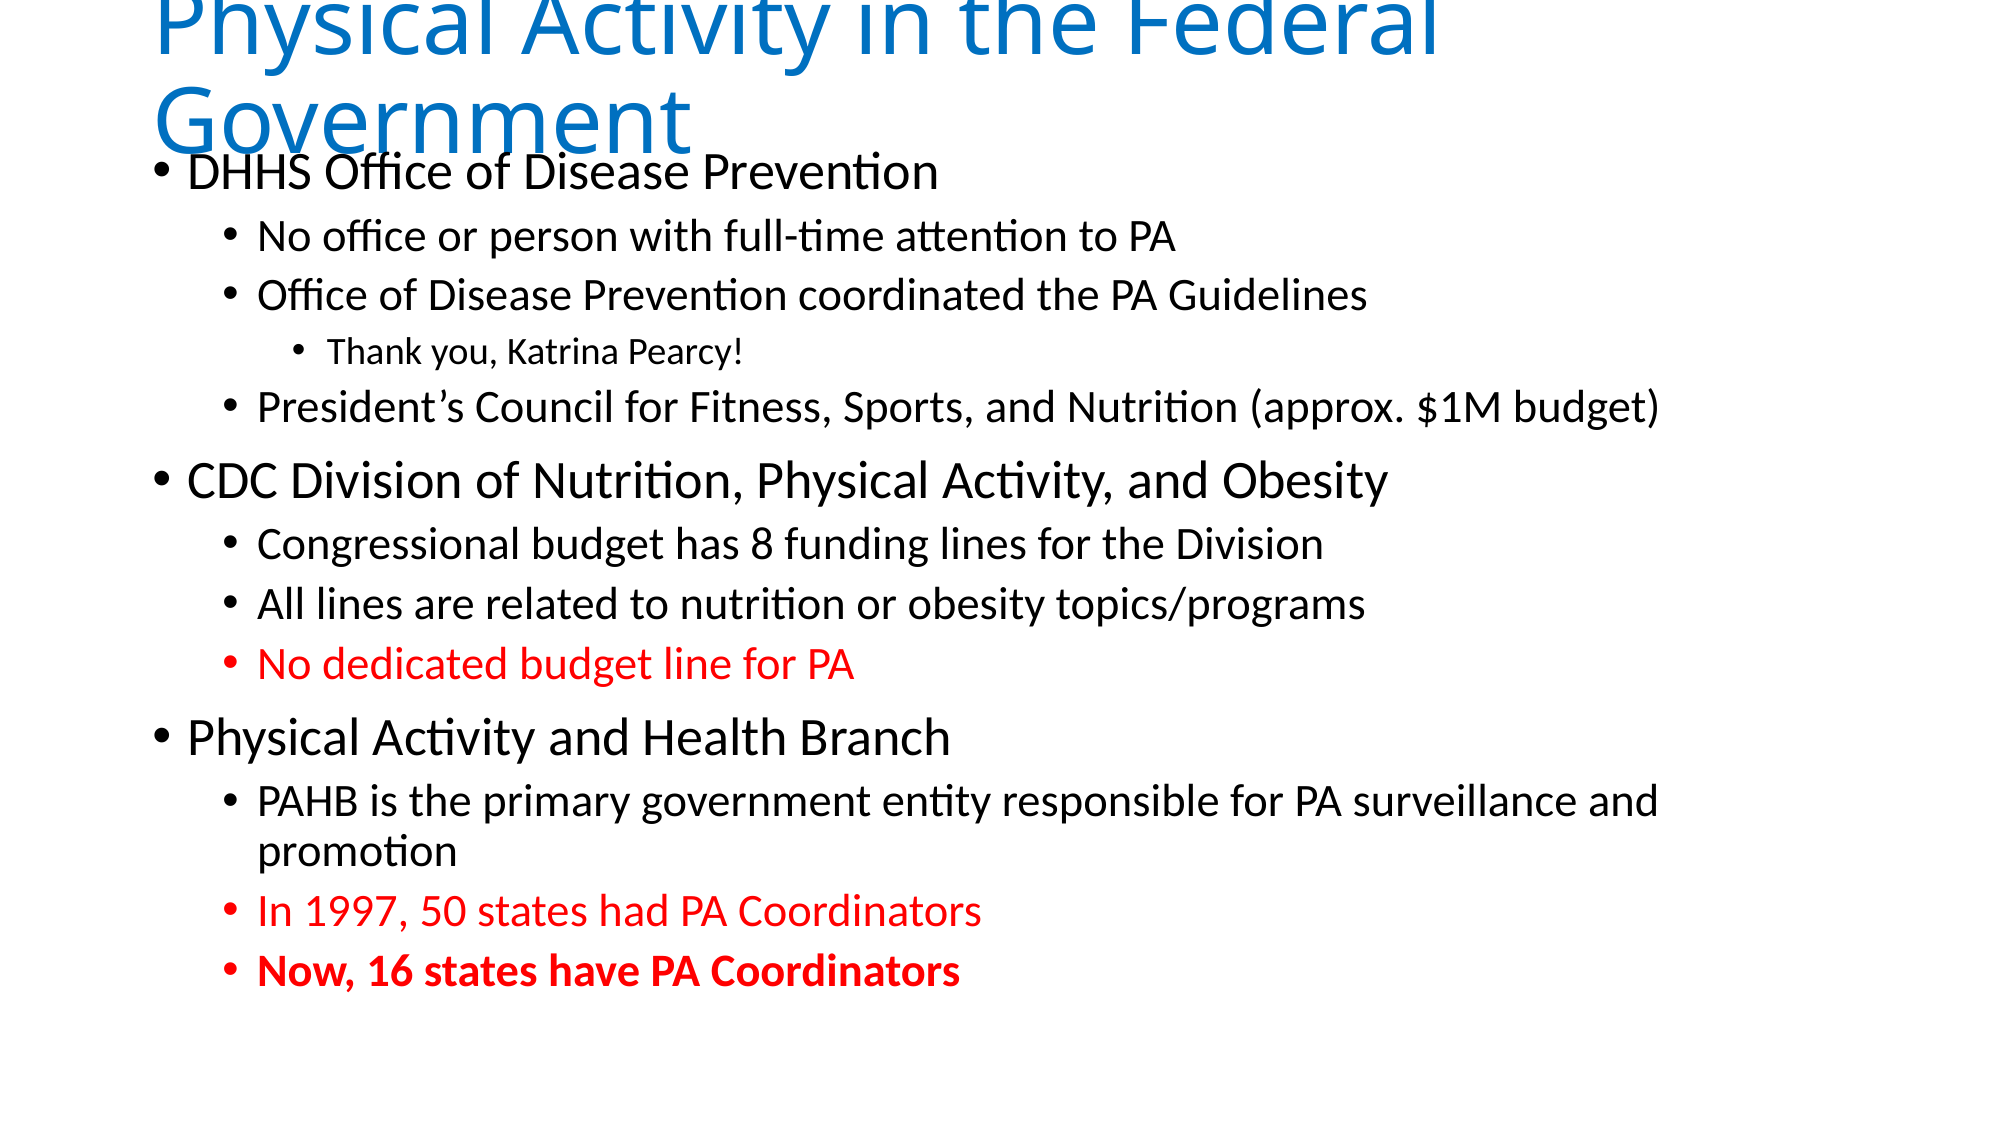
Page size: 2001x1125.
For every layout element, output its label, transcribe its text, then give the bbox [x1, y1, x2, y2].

title Physical Activity in the Federal Government [137, 12, 1863, 135]
list DHHS Office of Disease Prevention No office or person with full-time attention to PA Office of Disease Prevention coordinated the PA Guidelines Thank you, Katrina Pearcy! President’s Council for Fitness, Sports, and Nutrition (approx. $1M budget) CDC Division of Nutrition, Physical Activity, and Obesity Congressional budget has 8 funding lines for the Division All lines are related to nutrition or obesity topics/programs No dedicated budget line for PA Physical Activity and Health Branch PAHB is the primary government entity responsible for PA surveillance and promotion In 1997, 50 states had PA Coordinators Now, 16 states have PA Coordinators [137, 135, 1863, 1014]
